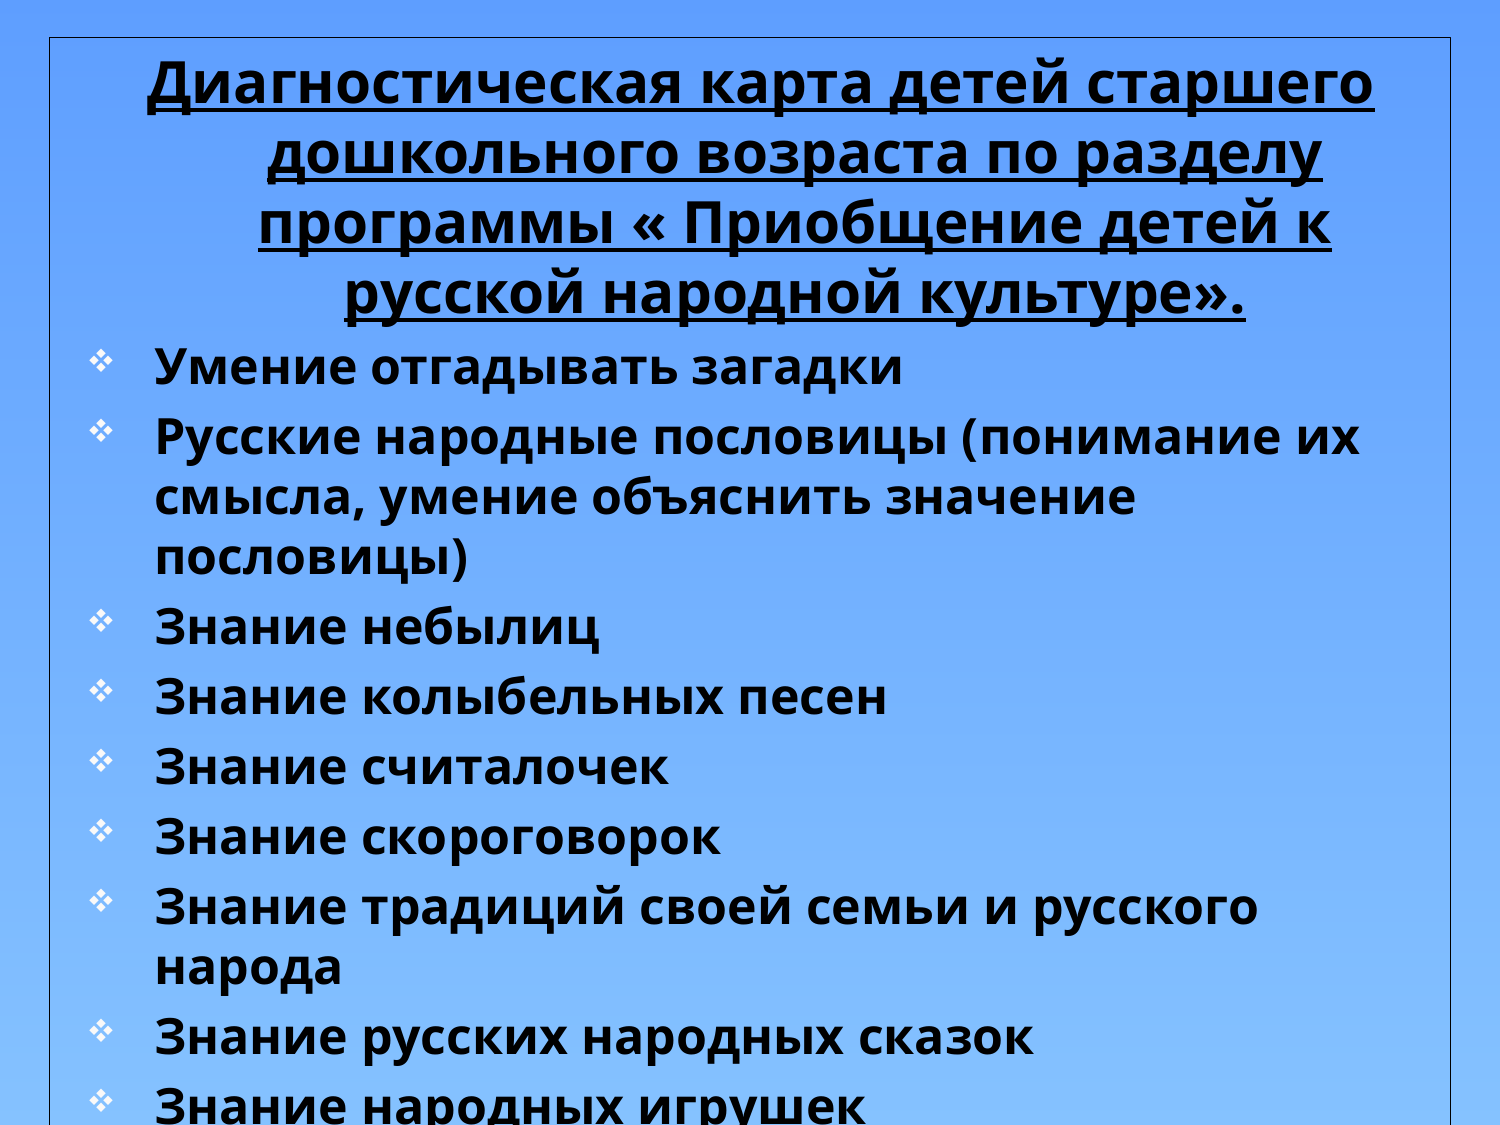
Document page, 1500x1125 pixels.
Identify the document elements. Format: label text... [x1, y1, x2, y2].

list Диагностическая карта детей старшего дошкольного возраста по разделу программы « Приобщение детей к русской народной культуре». Умение отгадывать загадки Русские народные пословицы (понимание их смысла, умение объяснить значение пословицы) Знание небылиц Знание колыбельных песен Знание считалочек Знание скороговорок Знание традиций своей семьи и русского народа Знание русских народных сказок Знание народных игрушек Знание предметов народного промысла [49, 37, 1451, 1125]
